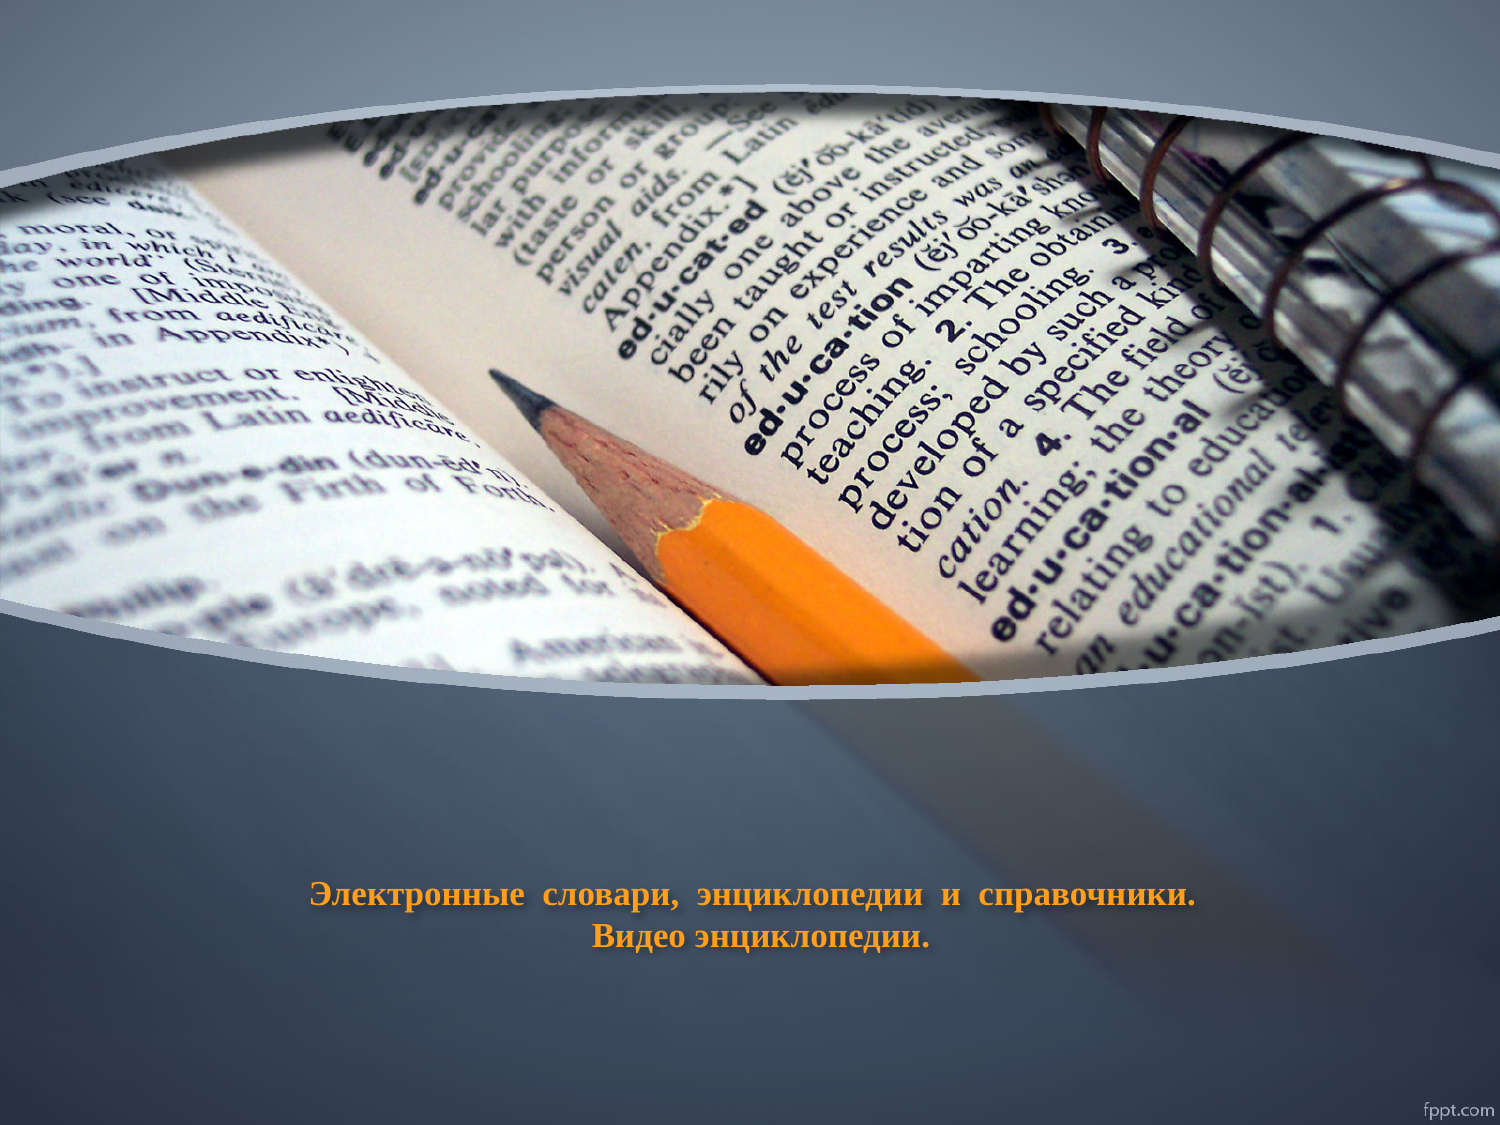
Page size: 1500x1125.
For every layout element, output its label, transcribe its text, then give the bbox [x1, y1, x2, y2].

title Электронные словари, энциклопедии и справочники. Видео энциклопедии. [123, 863, 1399, 1004]
picture [0, 0, 1500, 1125]
